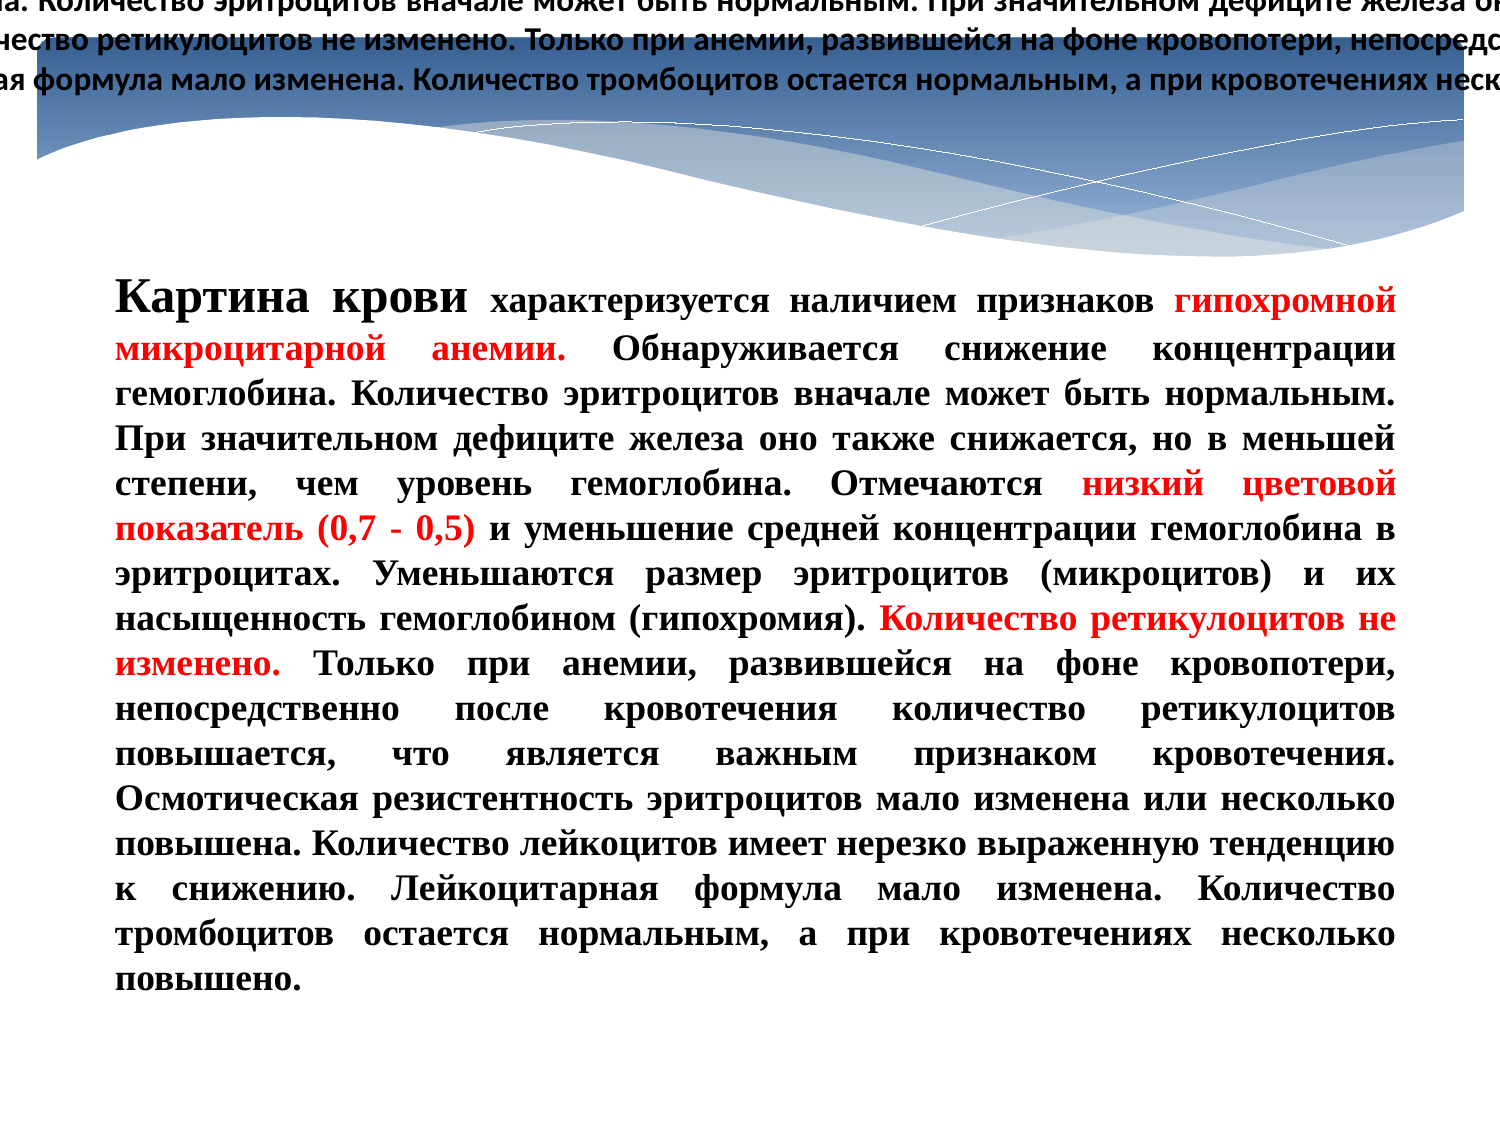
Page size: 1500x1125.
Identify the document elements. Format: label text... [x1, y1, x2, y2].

text_box Картина крови характеризуется наличием признаков гипохромной микроцитарной анемии. Обнаруживается снижение концентрации гемоглобина. Количество эритроцитов вначале может быть нормальным. При значительном дефиците железа оно также снижается, но в меньшей степени, чем уровень гемоглобина. Отмечаются низкий цветовой показатель (0,7 - 0,5) и уменьшение средней концентрации гемоглобина в эритроцитах. Уменьшаются размер эритроцитов (микроцитов) и их насыщенность гемоглобином (гипохромия). Количество ретикулоцитов не изменено. Только при анемии, развившейся на фоне кровопотери, непосредственно после кровотечения количество ретикулоцитов повышается, что является важным признаком кровотечения. Осмотическая резистентность эритроцитов мало изменена или несколько повышена. Количество лейкоцитов имеет нерезко выраженную тенденцию к снижению. Лейкоцитарная формула мало изменена. Количество тромбоцитов остается нормальным, а при кровотечениях несколько повышено. [100, 255, 1412, 1006]
text_box Картина крови характеризуется наличием признаков гипохромной микроцитарной анемии. Обнаруживается снижение концентрации гемоглобина. Количество эритроцитов вначале может быть нормальным. При значительном дефиците железа оно также снижается, но в меньшей степени, чем уровень гемоглобина. Отмечаются низкий цветовой показатель (0,7 - 0,5) и уменьшение средней концентрации гемоглобина в эритроцитах. Уменьшаются размер эритроцитов (микроцитов) и их насыщенность гемоглобином (гипохромия). Количество ретикулоцитов не изменено. Только при анемии, развившейся на фоне кровопотери, непосредственно после кровотечения количество ретикулоцитов повышается, что является важным признаком кровотечения. Осмотическая резистентность эритроцитов мало изменена или несколько повышена. Количество лейкоцитов имеет нерезко выраженную тенденцию к снижению. Лейкоцитарная формула мало изменена. Количество тромбоцитов остается нормальным, а при кровотечениях несколько повышено. [0, 0, 1500, 105]
